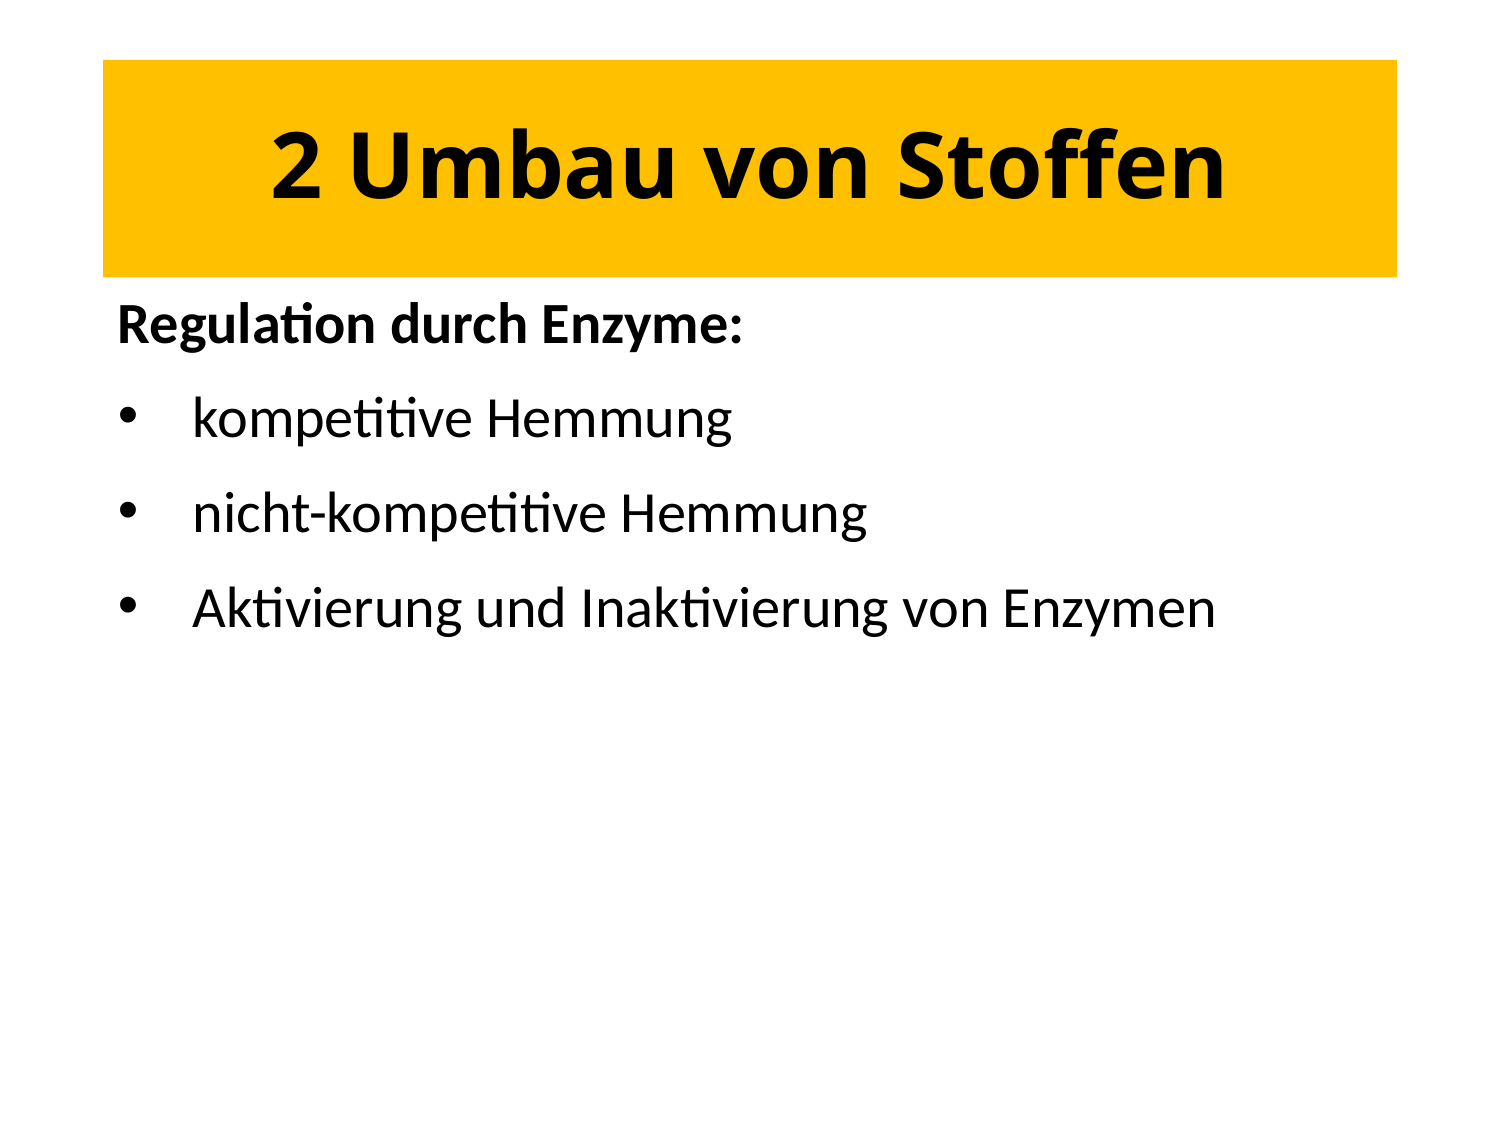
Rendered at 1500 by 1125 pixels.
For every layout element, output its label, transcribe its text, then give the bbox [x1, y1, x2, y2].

title 2 Umbau von Stoffen [103, 59, 1397, 277]
text_box Regulation durch Enzyme: kompetitive Hemmung nicht-kompetitive Hemmung Aktivierung und Inaktivierung von Enzymen [103, 277, 1397, 647]
